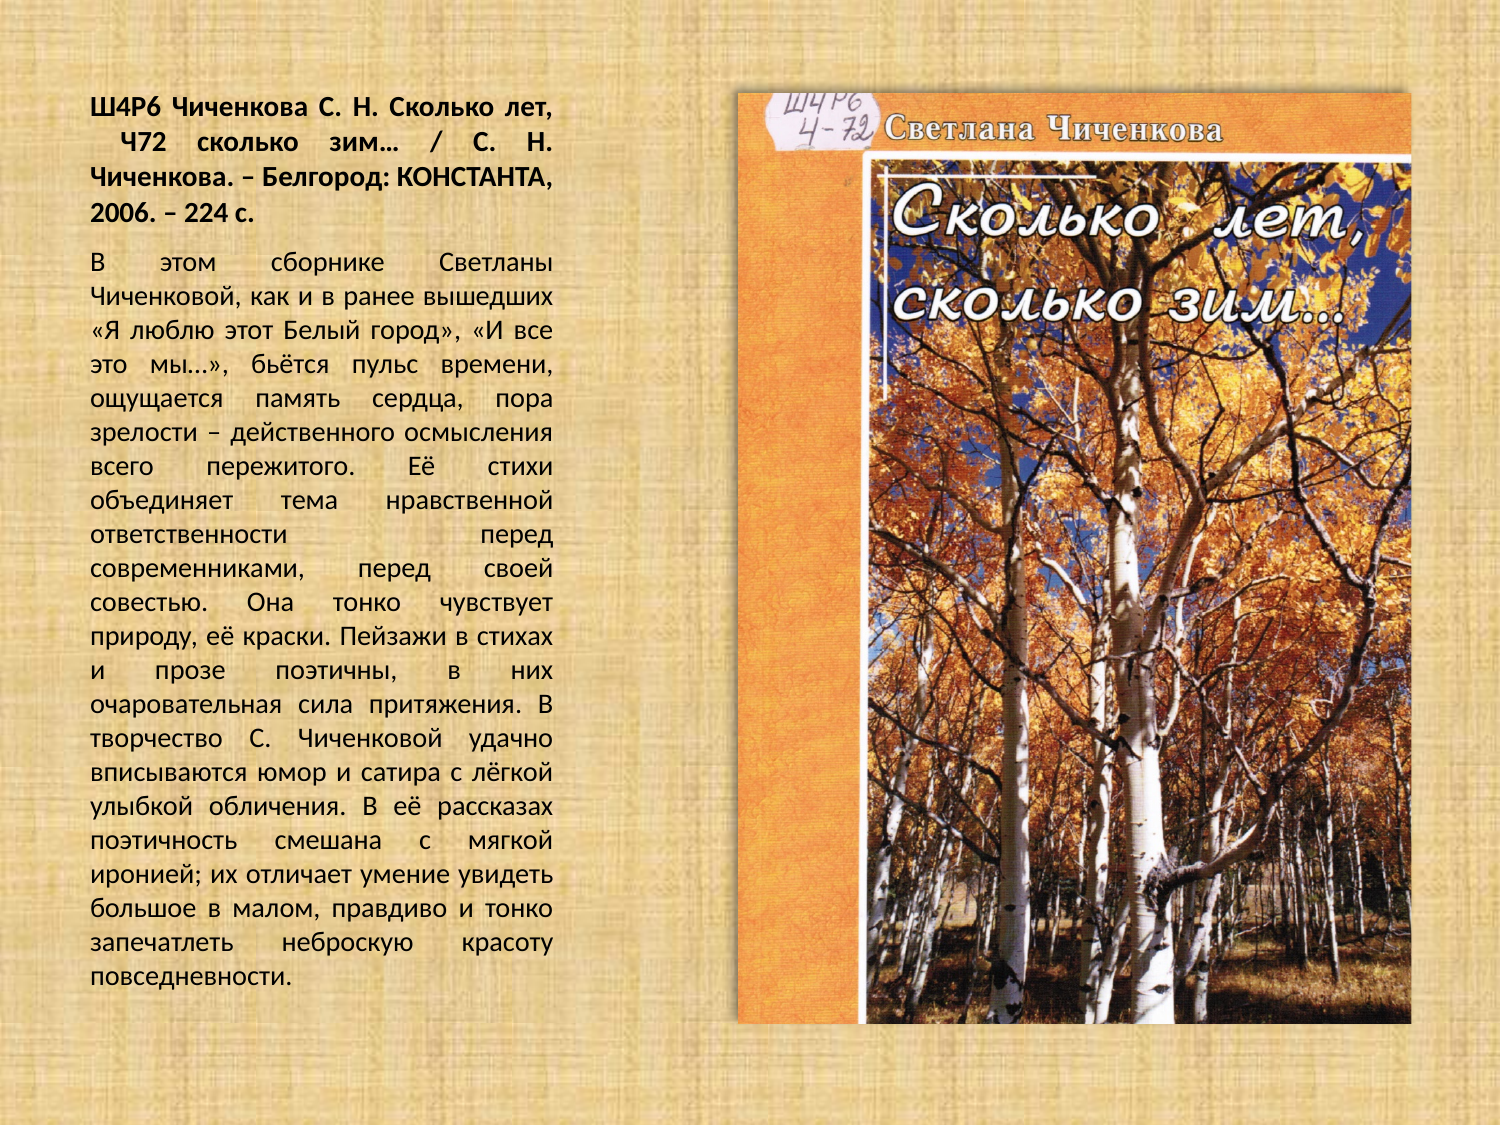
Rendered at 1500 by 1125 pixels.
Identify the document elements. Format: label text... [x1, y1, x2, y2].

picture [0, 0, 1500, 1125]
title Ш4Р6 Чиченкова С. Н. Сколько лет, Ч72 сколько зим… / С. Н. Чиченкова. – Белгород: КОНСТАНТА, 2006. – 224 с. [75, 44, 569, 235]
list В этом сборнике Светланы Чиченковой, как и в ранее вышедших «Я люблю этот Белый город», «И все это мы…», бьётся пульс времени, ощущается память сердца, пора зрелости – действенного осмысления всего пережитого. Её стихи объединяет тема нравственной ответственности перед современниками, перед своей совестью. Она тонко чувствует природу, её краски. Пейзажи в стихах и прозе поэтичны, в них очаровательная сила притяжения. В творчество С. Чиченковой удачно вписываются юмор и сатира с лёгкой улыбкой обличения. В её рассказах поэтичность смешана с мягкой иронией; их отличает умение увидеть большое в малом, правдиво и тонко запечатлеть неброскую красоту повседневности. [75, 235, 569, 1005]
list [737, 89, 1412, 1024]
